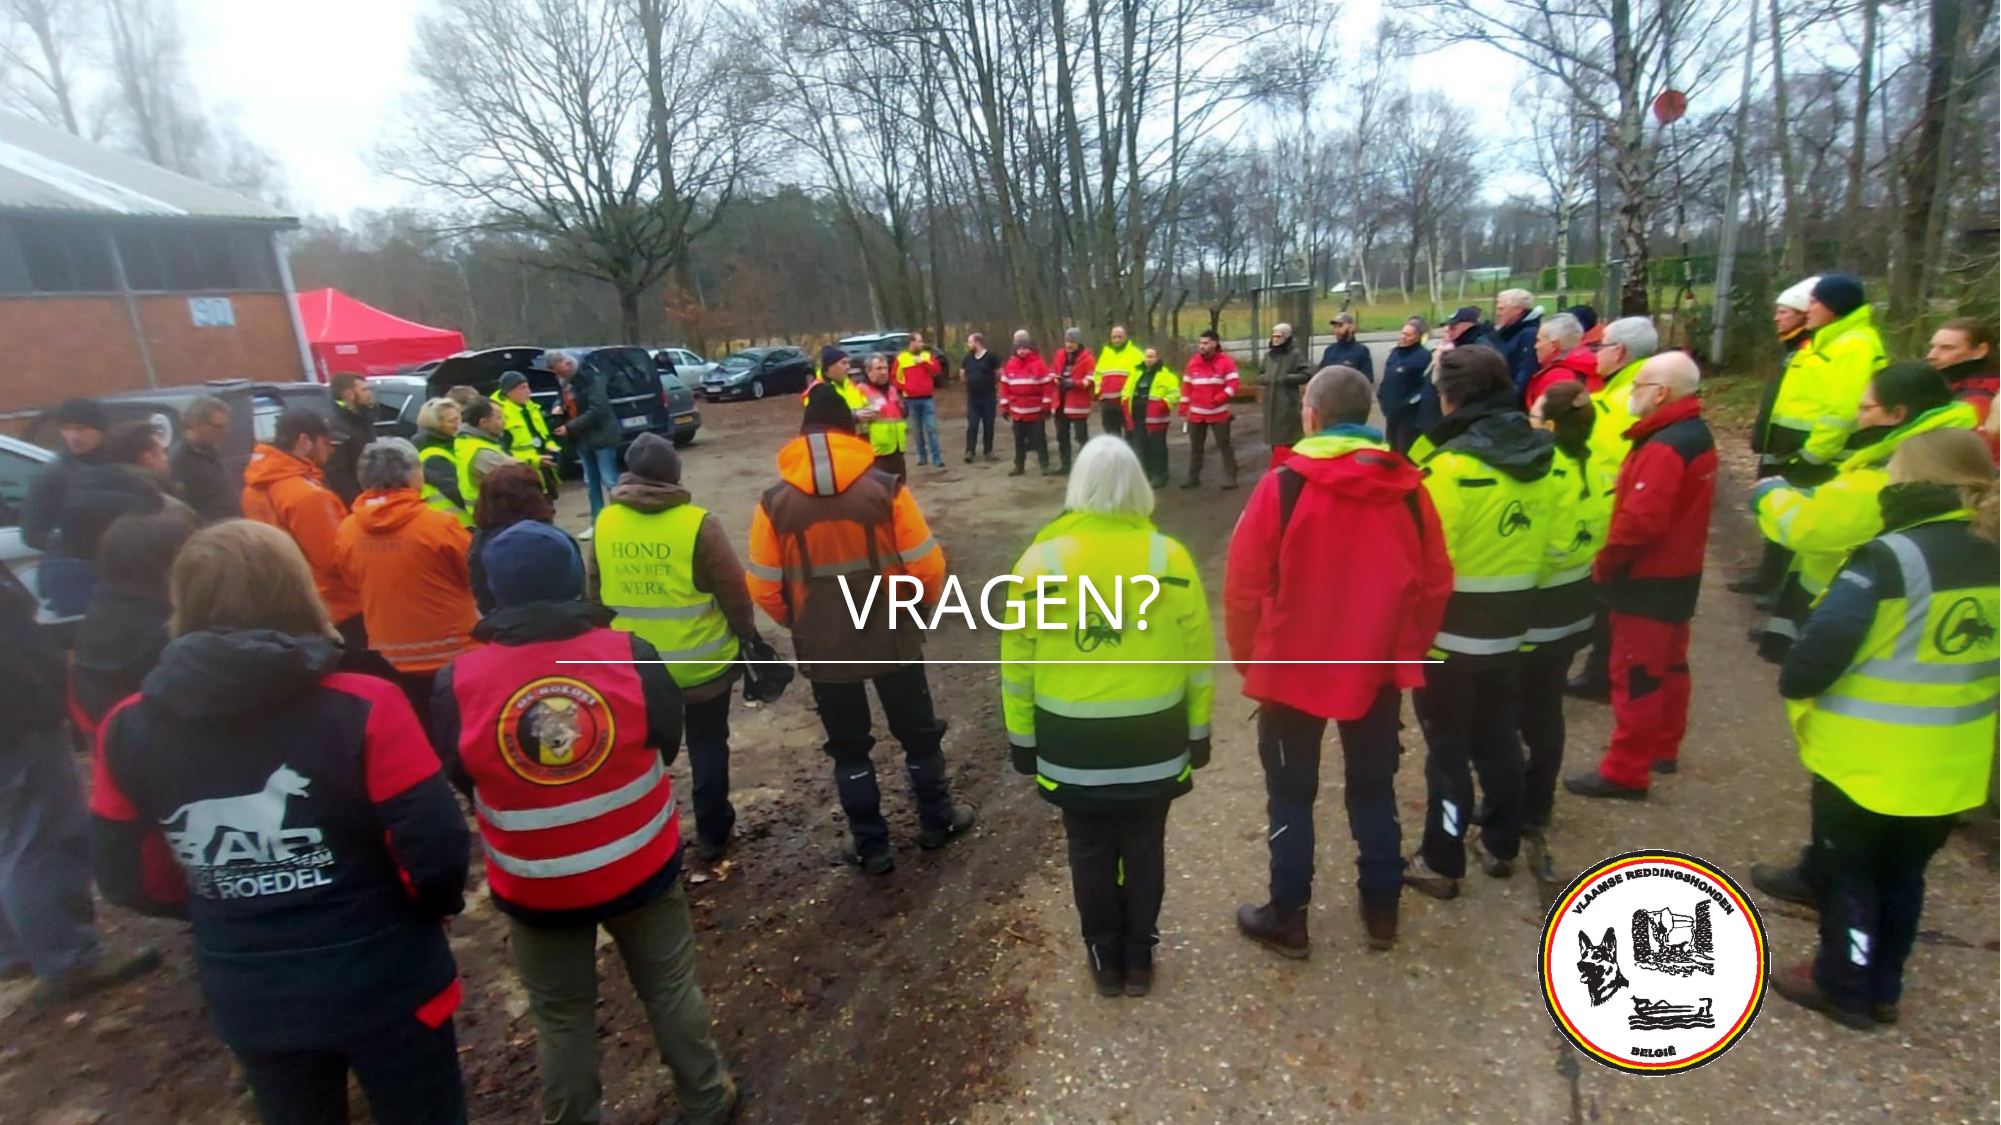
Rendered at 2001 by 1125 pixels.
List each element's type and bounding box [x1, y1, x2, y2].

text_box [1509, 822, 1788, 1085]
picture [0, 0, 2000, 1125]
